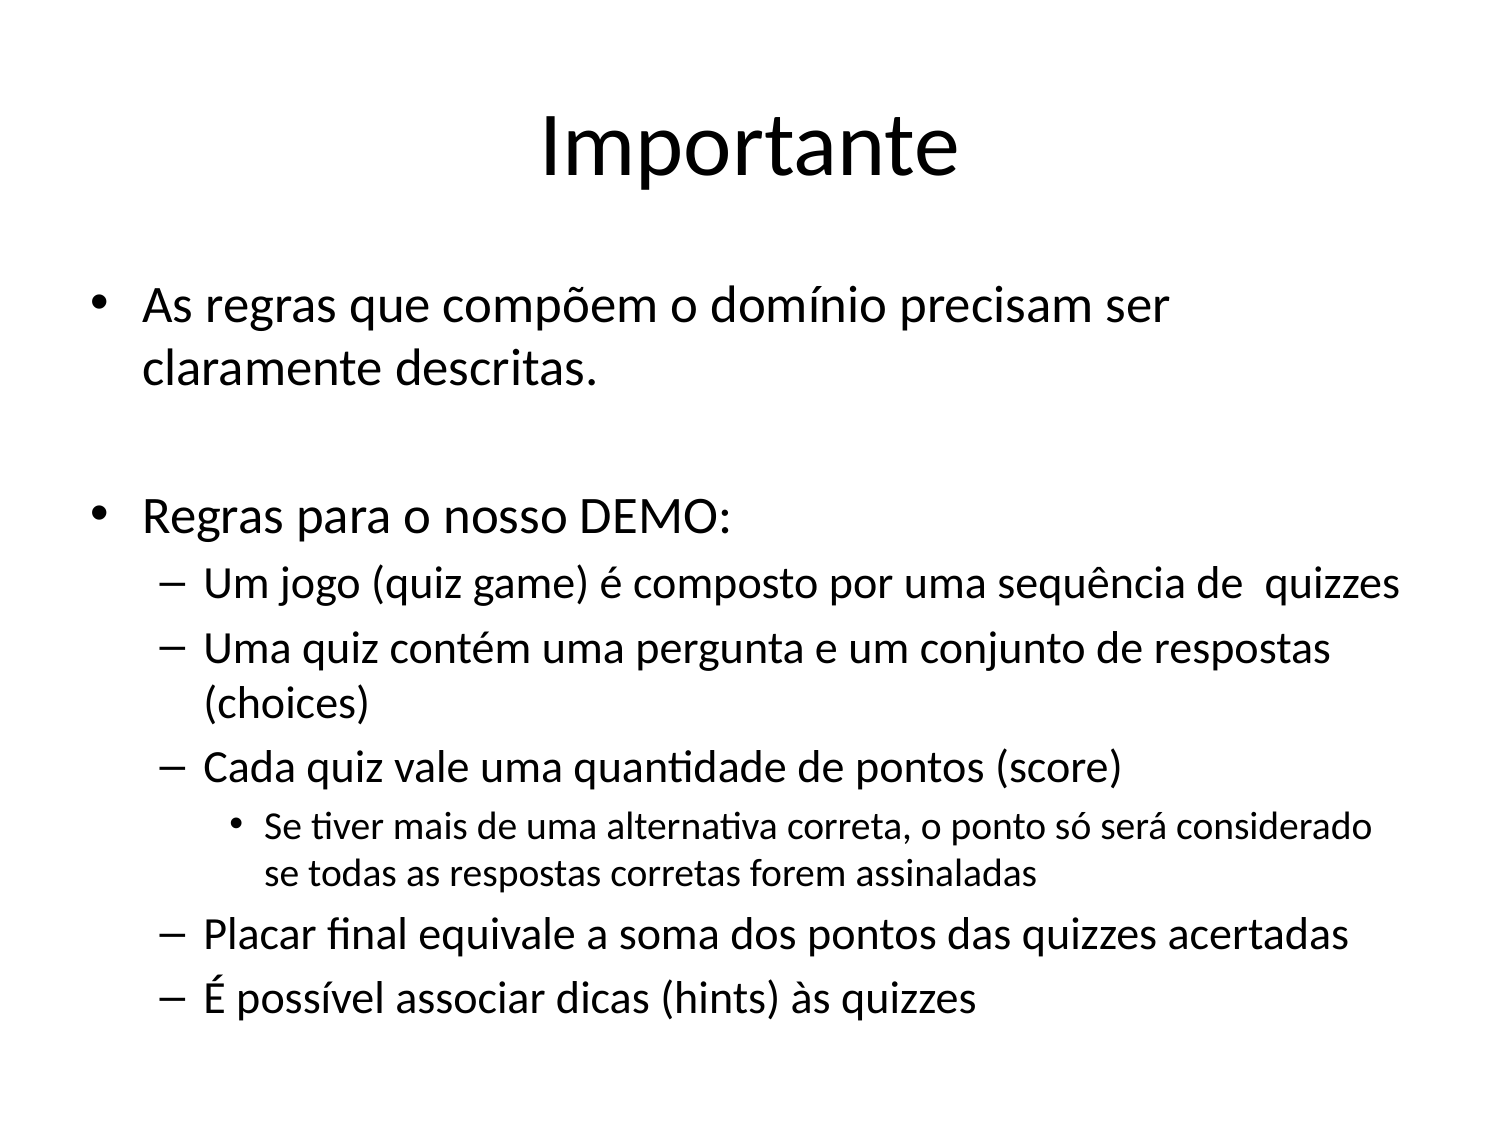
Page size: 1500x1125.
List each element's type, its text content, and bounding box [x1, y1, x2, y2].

list As regras que compõem o domínio precisam ser claramente descritas. Regras para o nosso DEMO: Um jogo (quiz game) é composto por uma sequência de quizzes Uma quiz contém uma pergunta e um conjunto de respostas (choices) Cada quiz vale uma quantidade de pontos (score) Se tiver mais de uma alternativa correta, o ponto só será considerado se todas as respostas corretas forem assinaladas Placar final equivale a soma dos pontos das quizzes acertadas É possível associar dicas (hints) às quizzes [75, 262, 1425, 1094]
title Importante [75, 45, 1425, 233]
